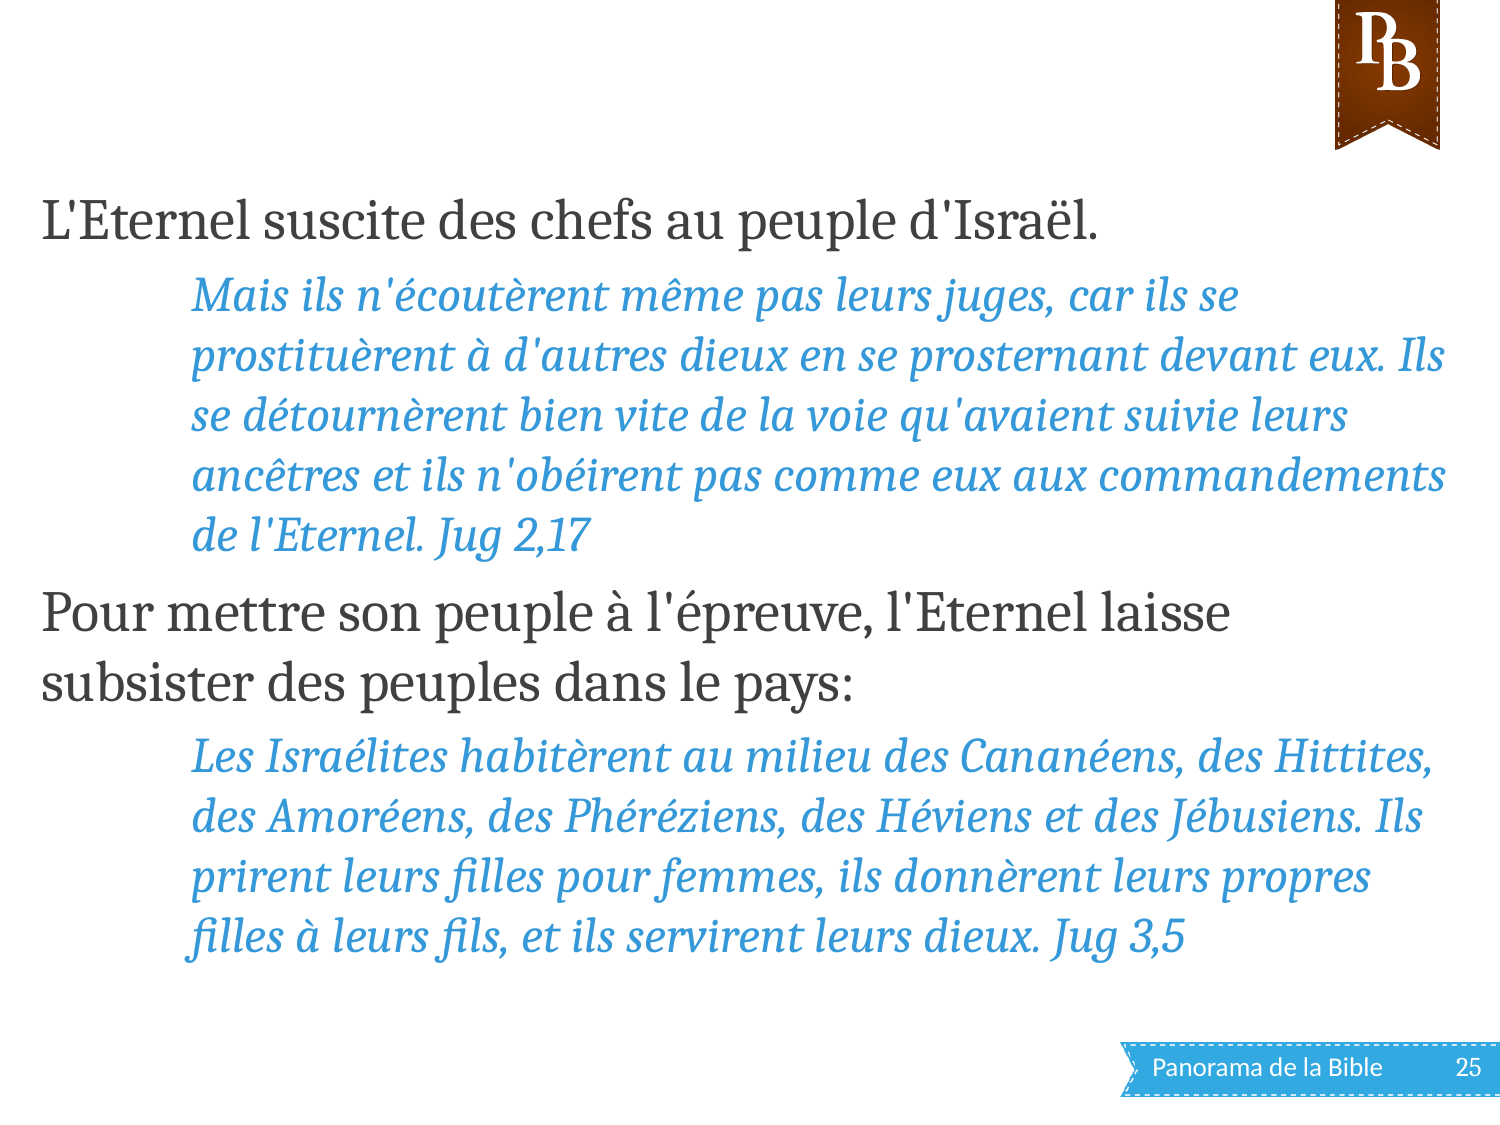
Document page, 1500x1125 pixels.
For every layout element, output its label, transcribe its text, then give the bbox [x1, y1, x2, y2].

list L'Eternel suscite des chefs au peuple d'Israël. Mais ils n'écoutèrent même pas leurs juges, car ils se prostituèrent à d'autres dieux en se prosternant devant eux. Ils se détournèrent bien vite de la voie qu'avaient suivie leurs ancêtres et ils n'obéirent pas comme eux aux commandements de l'Eternel. Jug 2,17 Pour mettre son peuple à l'épreuve, l'Eternel laisse subsister des peuples dans le pays: Les Israélites habitèrent au milieu des Cananéens, des Hittites, des Amoréens, des Phéréziens, des Héviens et des Jébusiens. Ils prirent leurs filles pour femmes, ils donnèrent leurs propres filles à leurs fils, et ils servirent leurs dieux. Jug 3,5 [26, 173, 1468, 1023]
picture [1120, 1042, 1500, 1097]
picture [1335, 0, 1440, 150]
